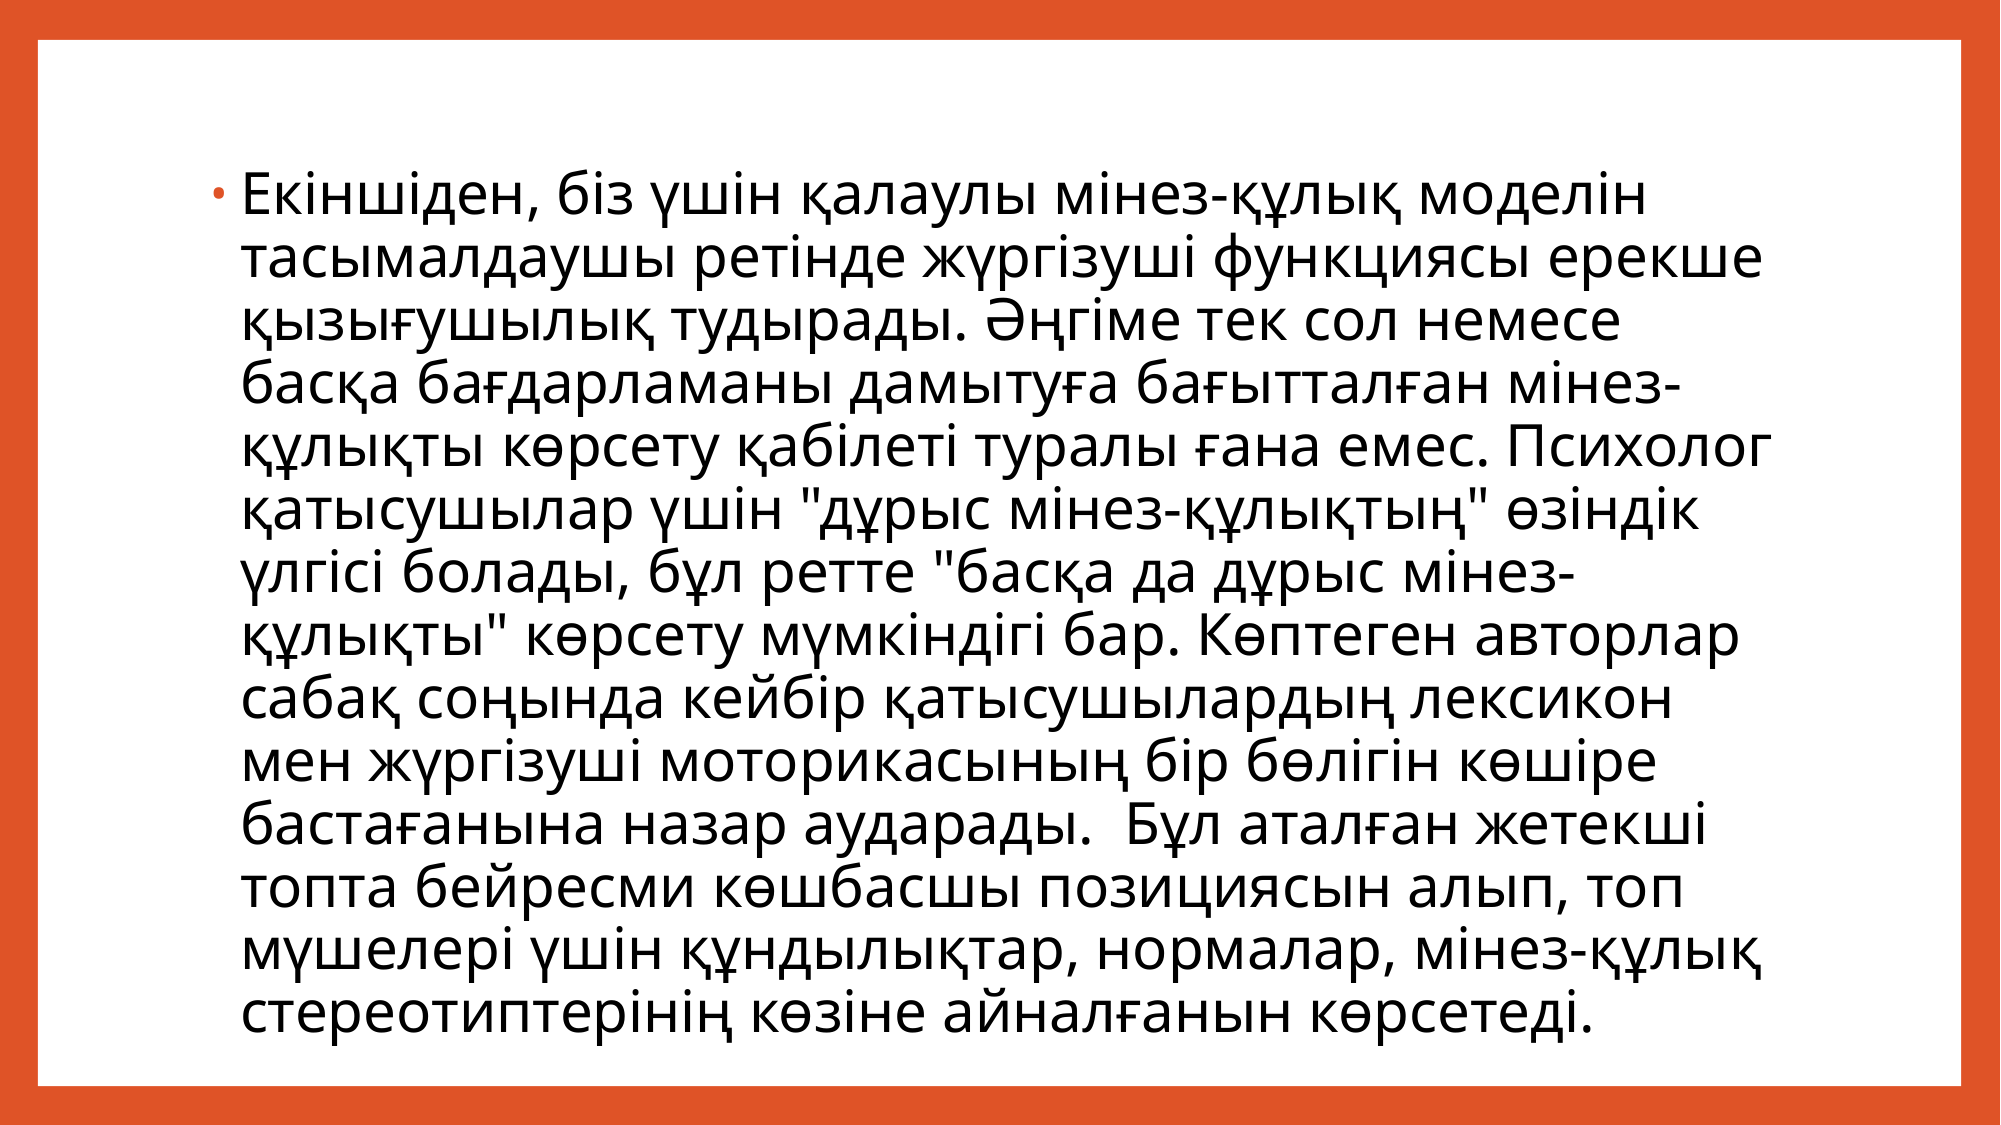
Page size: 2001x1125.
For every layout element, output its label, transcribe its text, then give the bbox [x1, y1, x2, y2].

list Екіншіден, біз үшін қалаулы мінез-құлық моделін тасымалдаушы ретінде жүргізуші функциясы ерекше қызығушылық тудырады. Әңгіме тек сол немесе басқа бағдарламаны дамытуға бағытталған мінез-құлықты көрсету қабілеті туралы ғана емес. Психолог қатысушылар үшін "дұрыс мінез-құлықтың" өзіндік үлгісі болады, бұл ретте "басқа да дұрыс мінез-құлықты" көрсету мүмкіндігі бар. Көптеген авторлар сабақ соңында кейбір қатысушылардың лексикон мен жүргізуші моторикасының бір бөлігін көшіре бастағанына назар аударады. Бұл аталған жетекші топта бейресми көшбасшы позициясын алып, топ мүшелері үшін құндылықтар, нормалар, мінез-құлық стереотиптерінің көзіне айналғанын көрсетеді. [187, 156, 1808, 1000]
